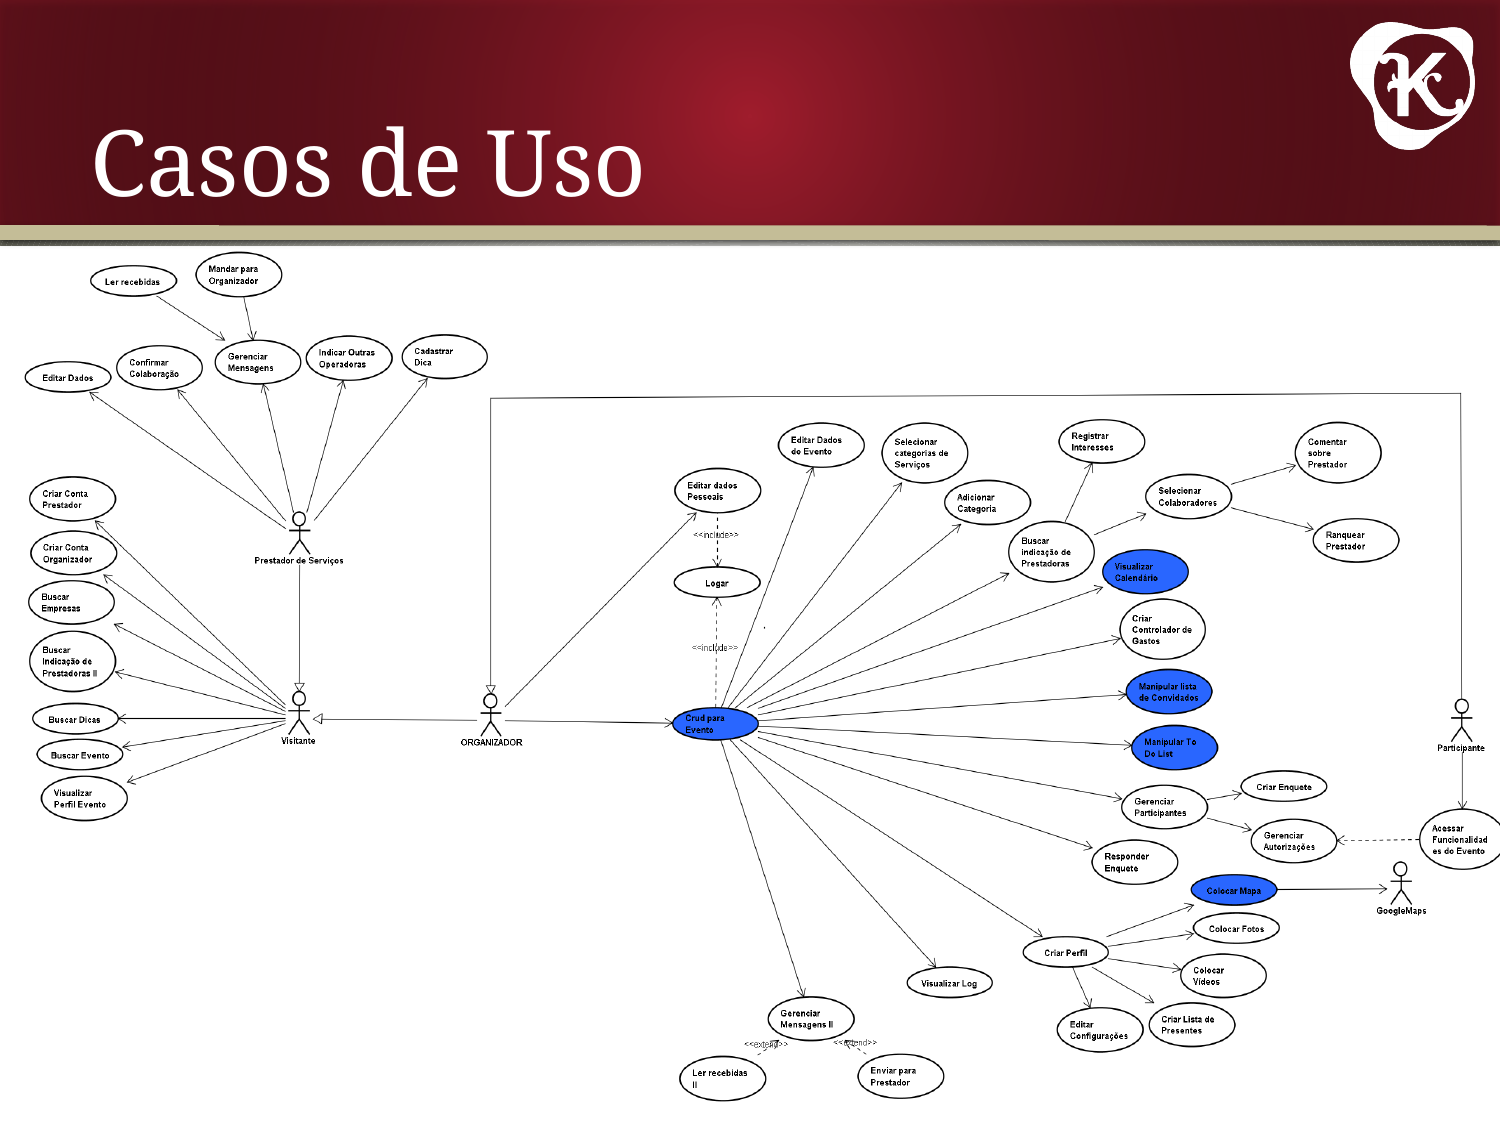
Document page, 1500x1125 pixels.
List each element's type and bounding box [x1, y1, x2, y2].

picture [0, 245, 1500, 1125]
text_box [0, 0, 1500, 233]
